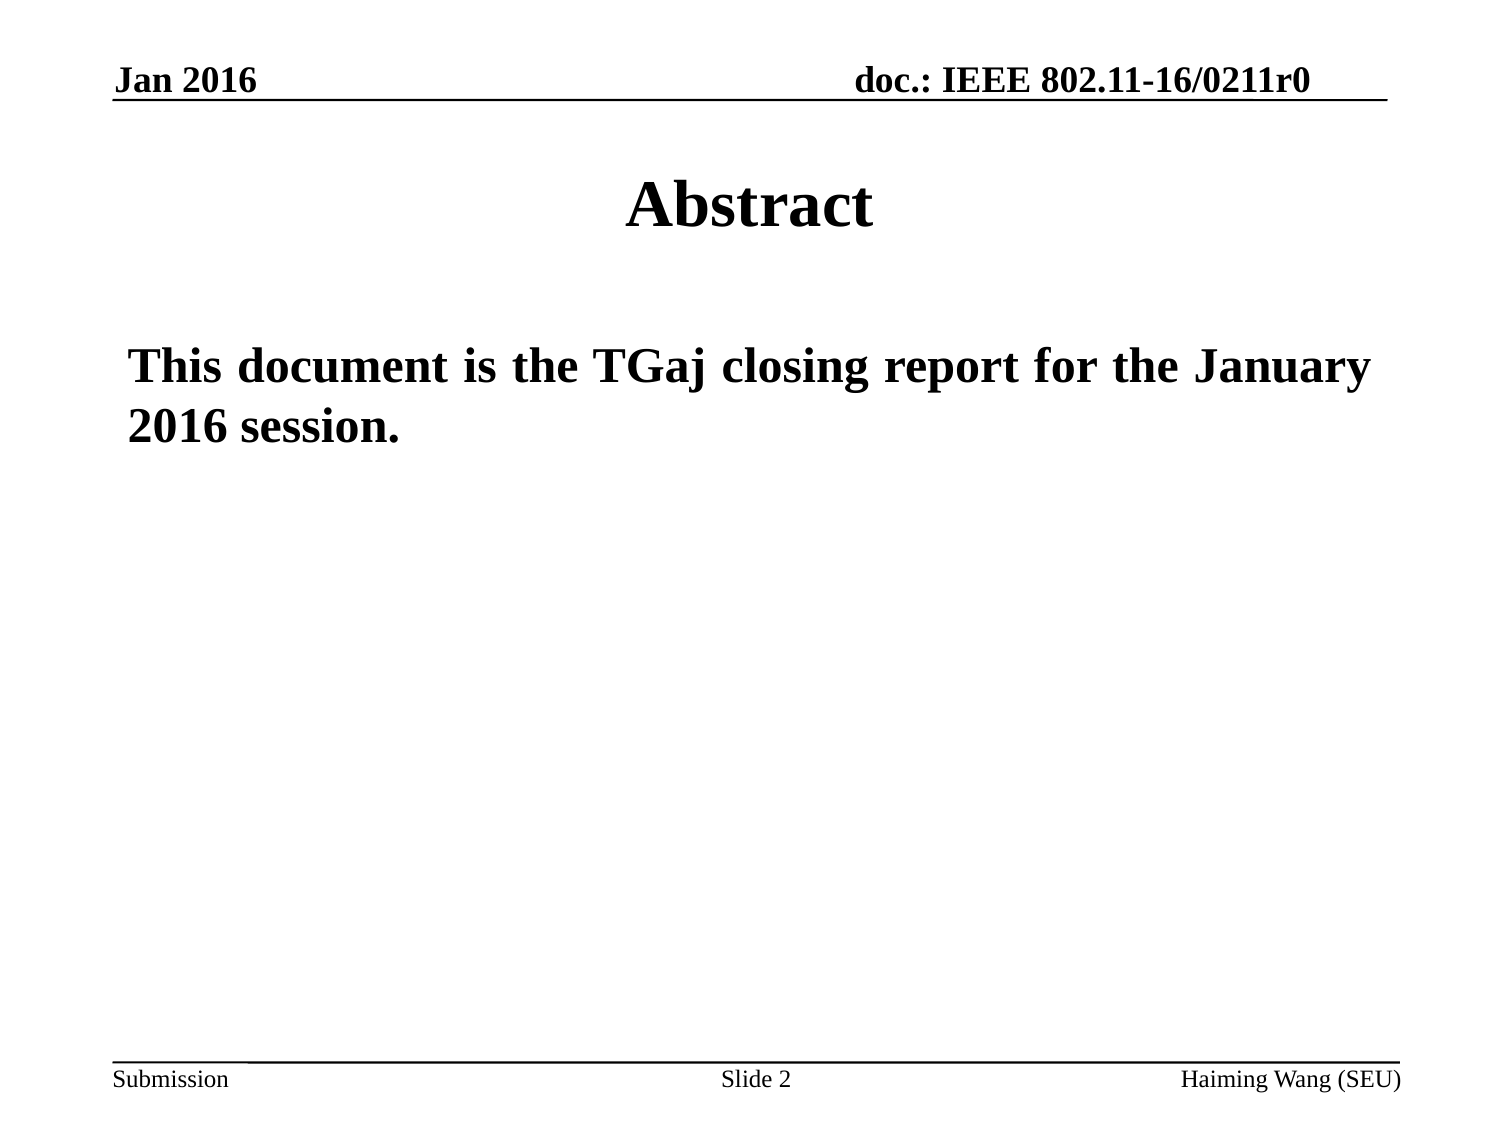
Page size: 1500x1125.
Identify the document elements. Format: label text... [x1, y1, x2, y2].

footer Haiming Wang (SEU) [949, 1061, 1402, 1093]
title Abstract [112, 112, 1388, 288]
list This document is the TGaj closing report for the January 2016 session. [112, 324, 1388, 1001]
slide_number Slide 2 [712, 1061, 800, 1093]
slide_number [114, 54, 370, 101]
